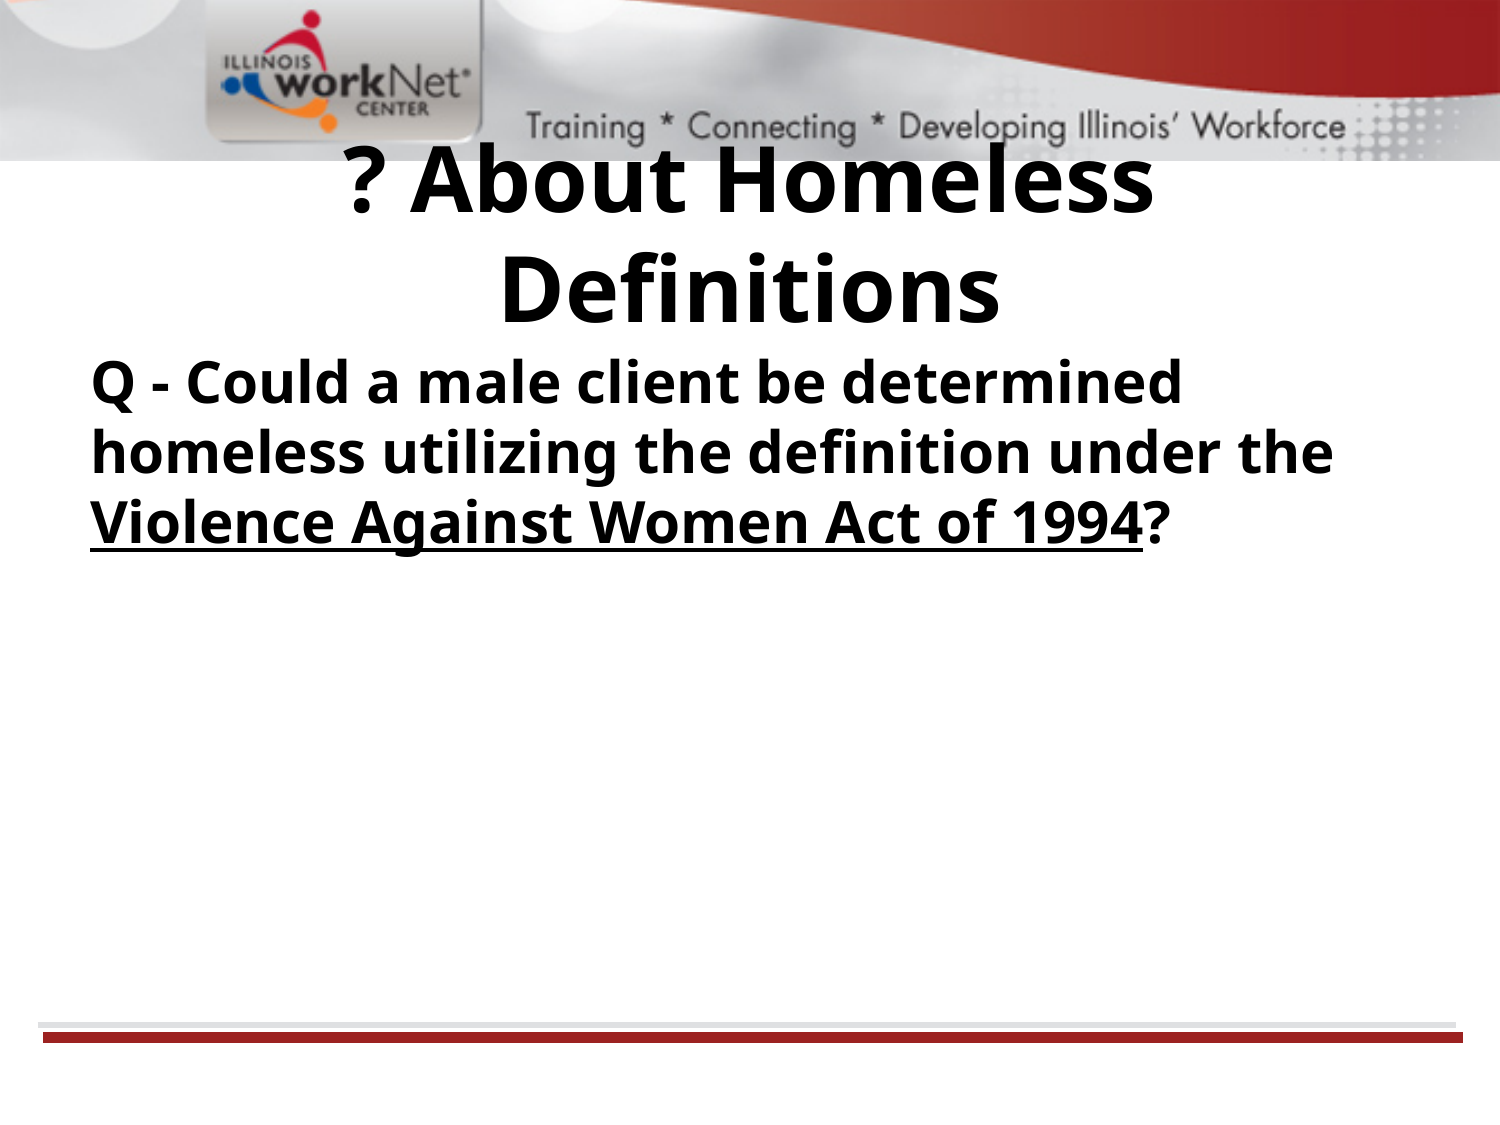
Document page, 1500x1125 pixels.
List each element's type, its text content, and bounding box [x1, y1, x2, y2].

title ? About Homeless Definitions [75, 174, 1425, 288]
list Q - Could a male client be determined homeless utilizing the definition under the Violence Against Women Act of 1994? [75, 337, 1425, 1005]
picture [0, 0, 1500, 161]
